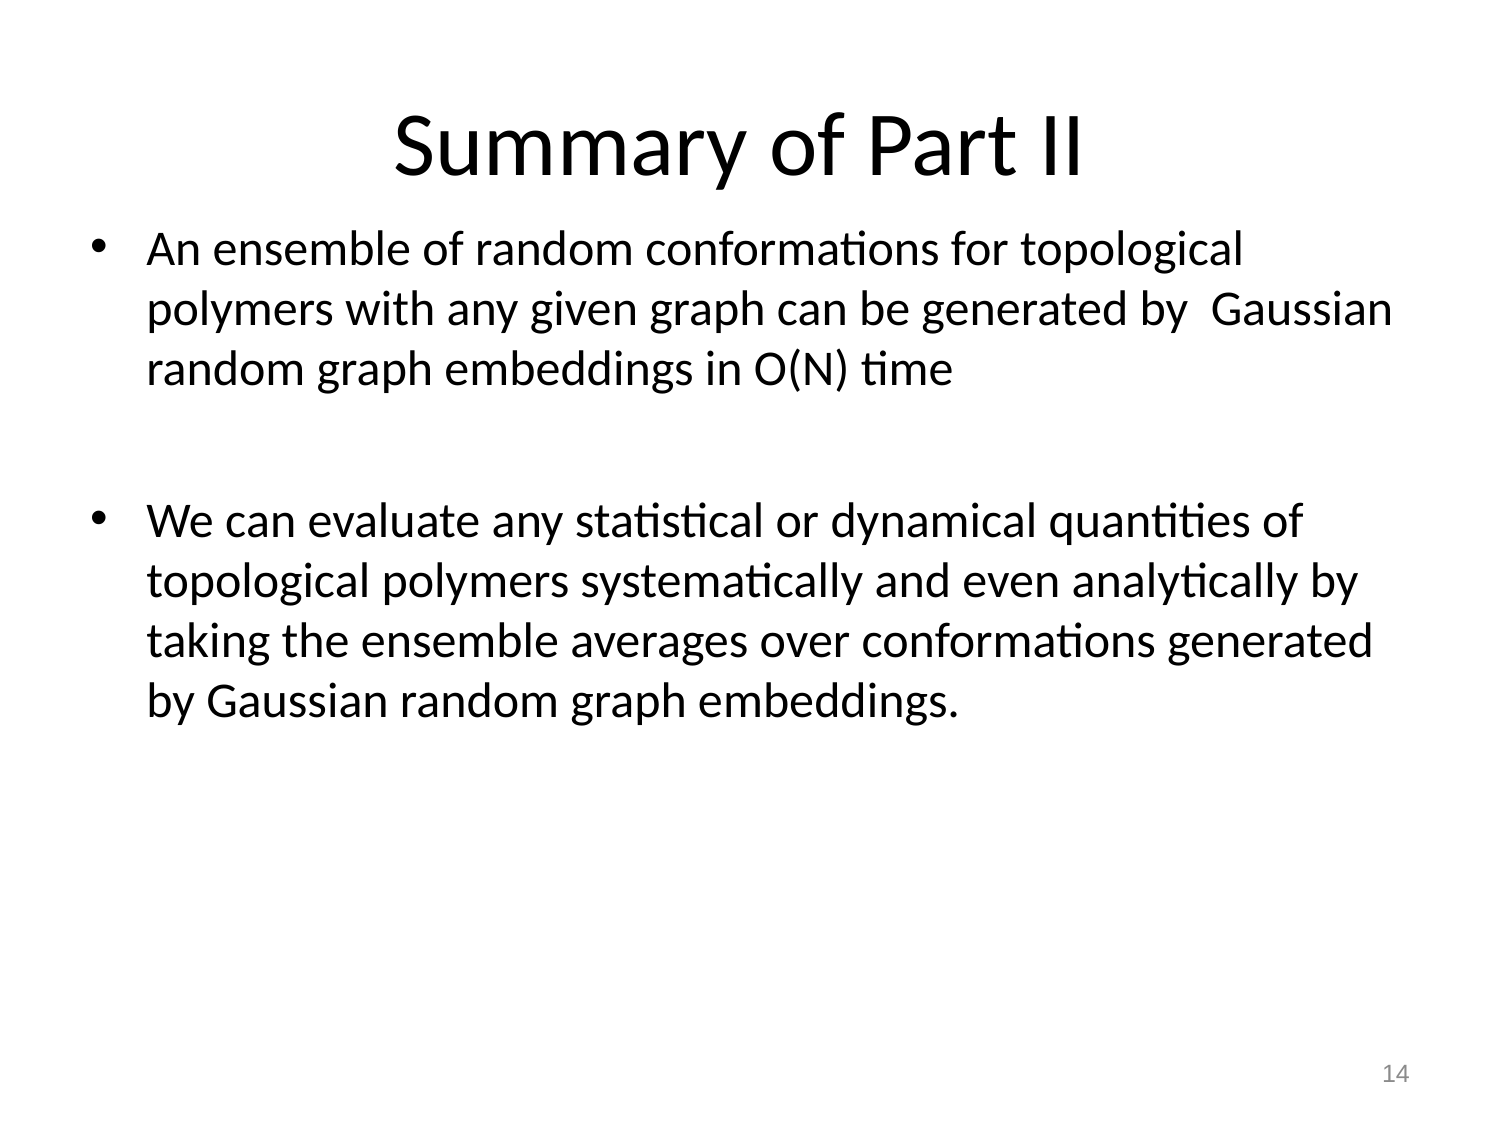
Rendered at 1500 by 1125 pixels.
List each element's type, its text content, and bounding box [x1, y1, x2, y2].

title Summary of Part II [75, 45, 1425, 208]
list An ensemble of random conformations for topological polymers with any given graph can be generated by Gaussian random graph embeddings in O(N) time We can evaluate any statistical or dynamical quantities of topological polymers systematically and even analytically by taking the ensemble averages over conformations generated by Gaussian random graph embeddings. [75, 208, 1425, 1005]
slide_number 14 [1074, 1042, 1425, 1103]
